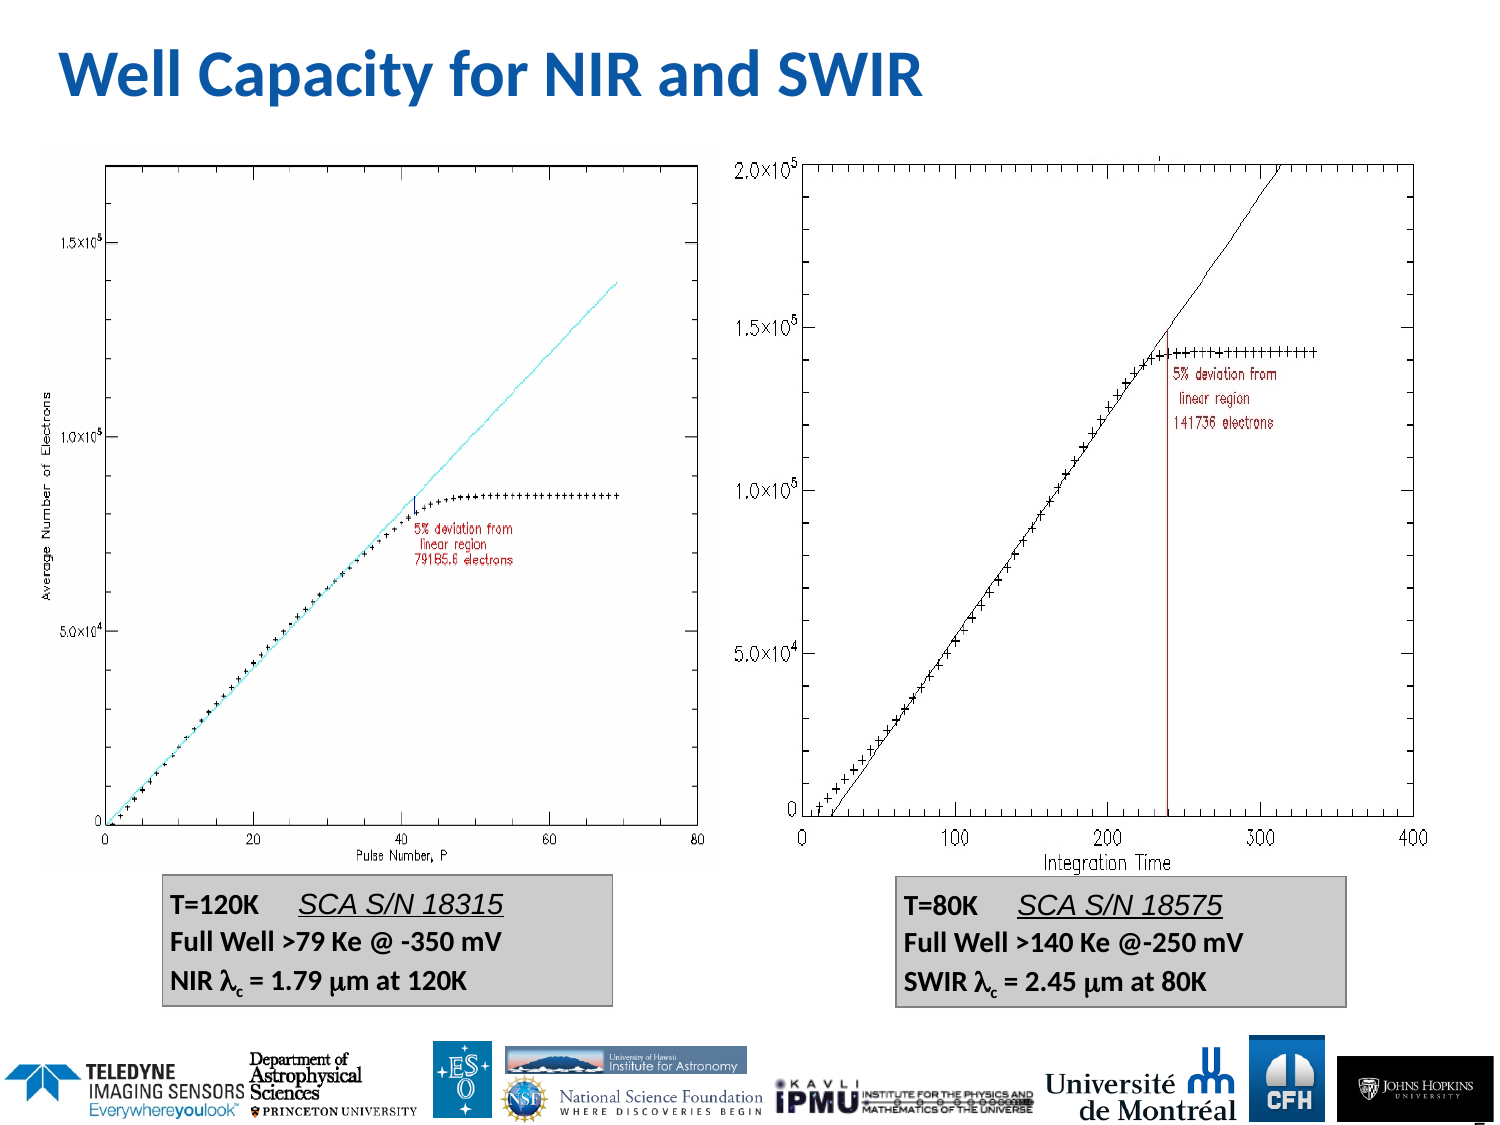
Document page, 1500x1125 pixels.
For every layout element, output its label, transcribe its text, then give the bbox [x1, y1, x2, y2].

picture [451, 1058, 455, 1077]
title Well Capacity for NIR and SWIR [50, 24, 1438, 115]
text_box T=120K SCA S/N 18315 Full Well >79 Ke @ -350 mV NIR lc = 1.79 mm at 120K [162, 885, 613, 1006]
slide_number 15 [1458, 1082, 1500, 1123]
picture [19, 137, 717, 877]
picture [1249, 1035, 1325, 1122]
picture [767, 1068, 1038, 1125]
picture [724, 155, 1461, 899]
picture [460, 1093, 472, 1098]
picture [249, 1042, 418, 1119]
picture [4, 1064, 244, 1119]
picture [1041, 1043, 1240, 1124]
text_box T=80K SCA S/N 18575 Full Well >140 Ke @-250 mV SWIR lc = 2.45 mm at 80K [896, 908, 1347, 1008]
picture [466, 1055, 473, 1065]
picture [500, 1046, 763, 1123]
picture [460, 1079, 472, 1084]
picture [1337, 1056, 1494, 1122]
